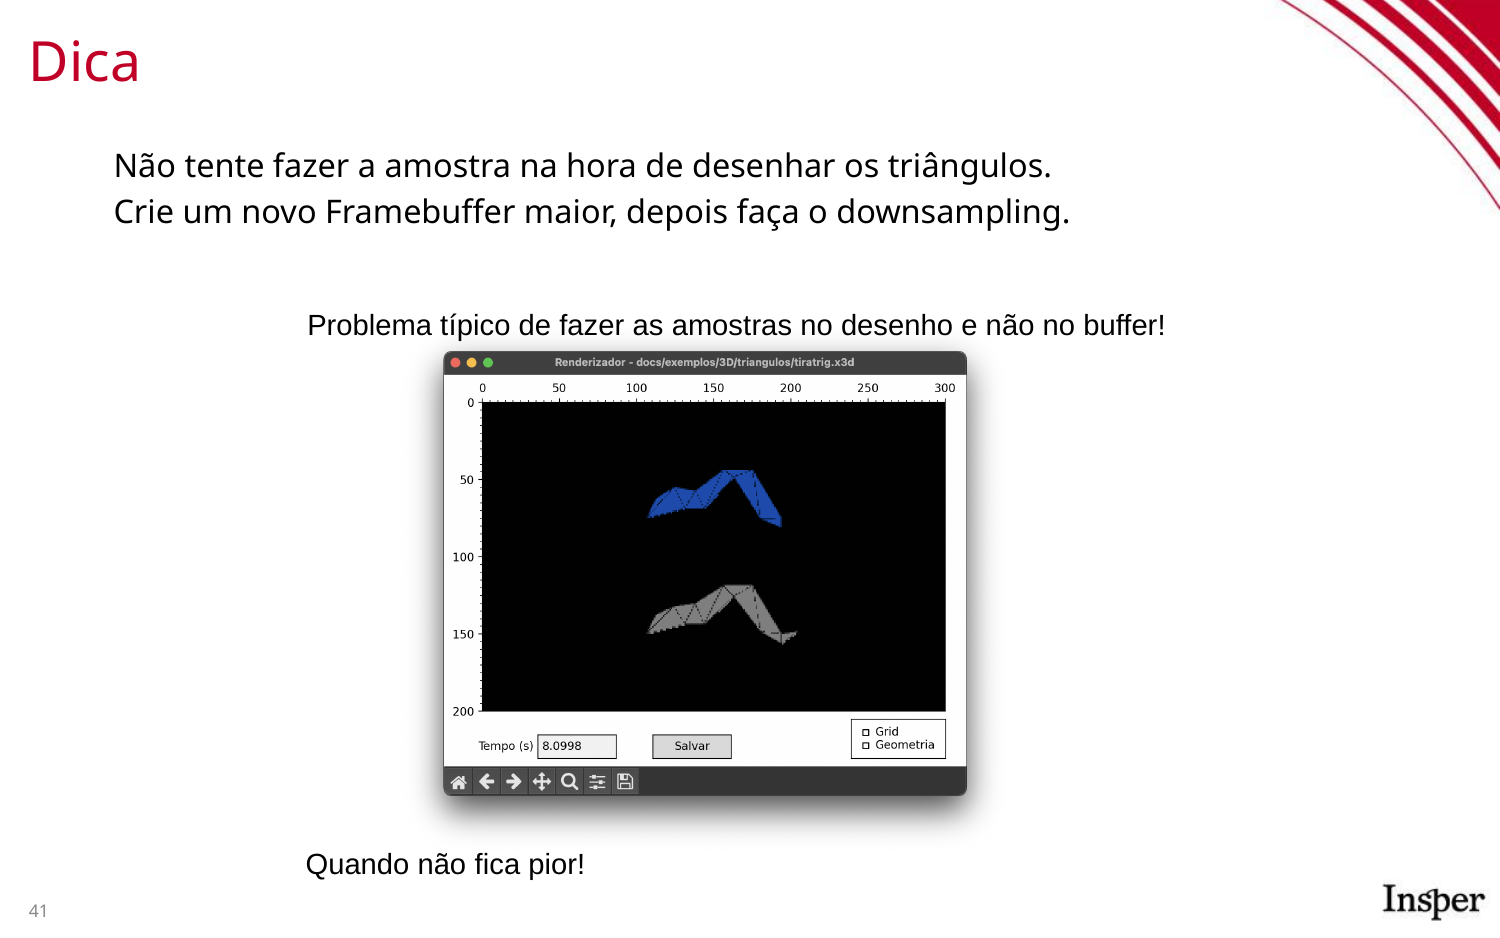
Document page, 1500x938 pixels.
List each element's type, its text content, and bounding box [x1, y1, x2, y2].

title Dica [13, 18, 1397, 104]
picture [249, 0, 1500, 938]
slide_number 41 [0, 887, 78, 938]
list Não tente fazer a amostra na hora de desenhar os triângulos. Crie um novo Framebuffer maior, depois faça o downsampling. [64, 137, 1447, 239]
text_box Quando não fica pior! [290, 837, 1209, 888]
text_box Problema típico de fazer as amostras no desenho e não no buffer! [292, 299, 1211, 349]
